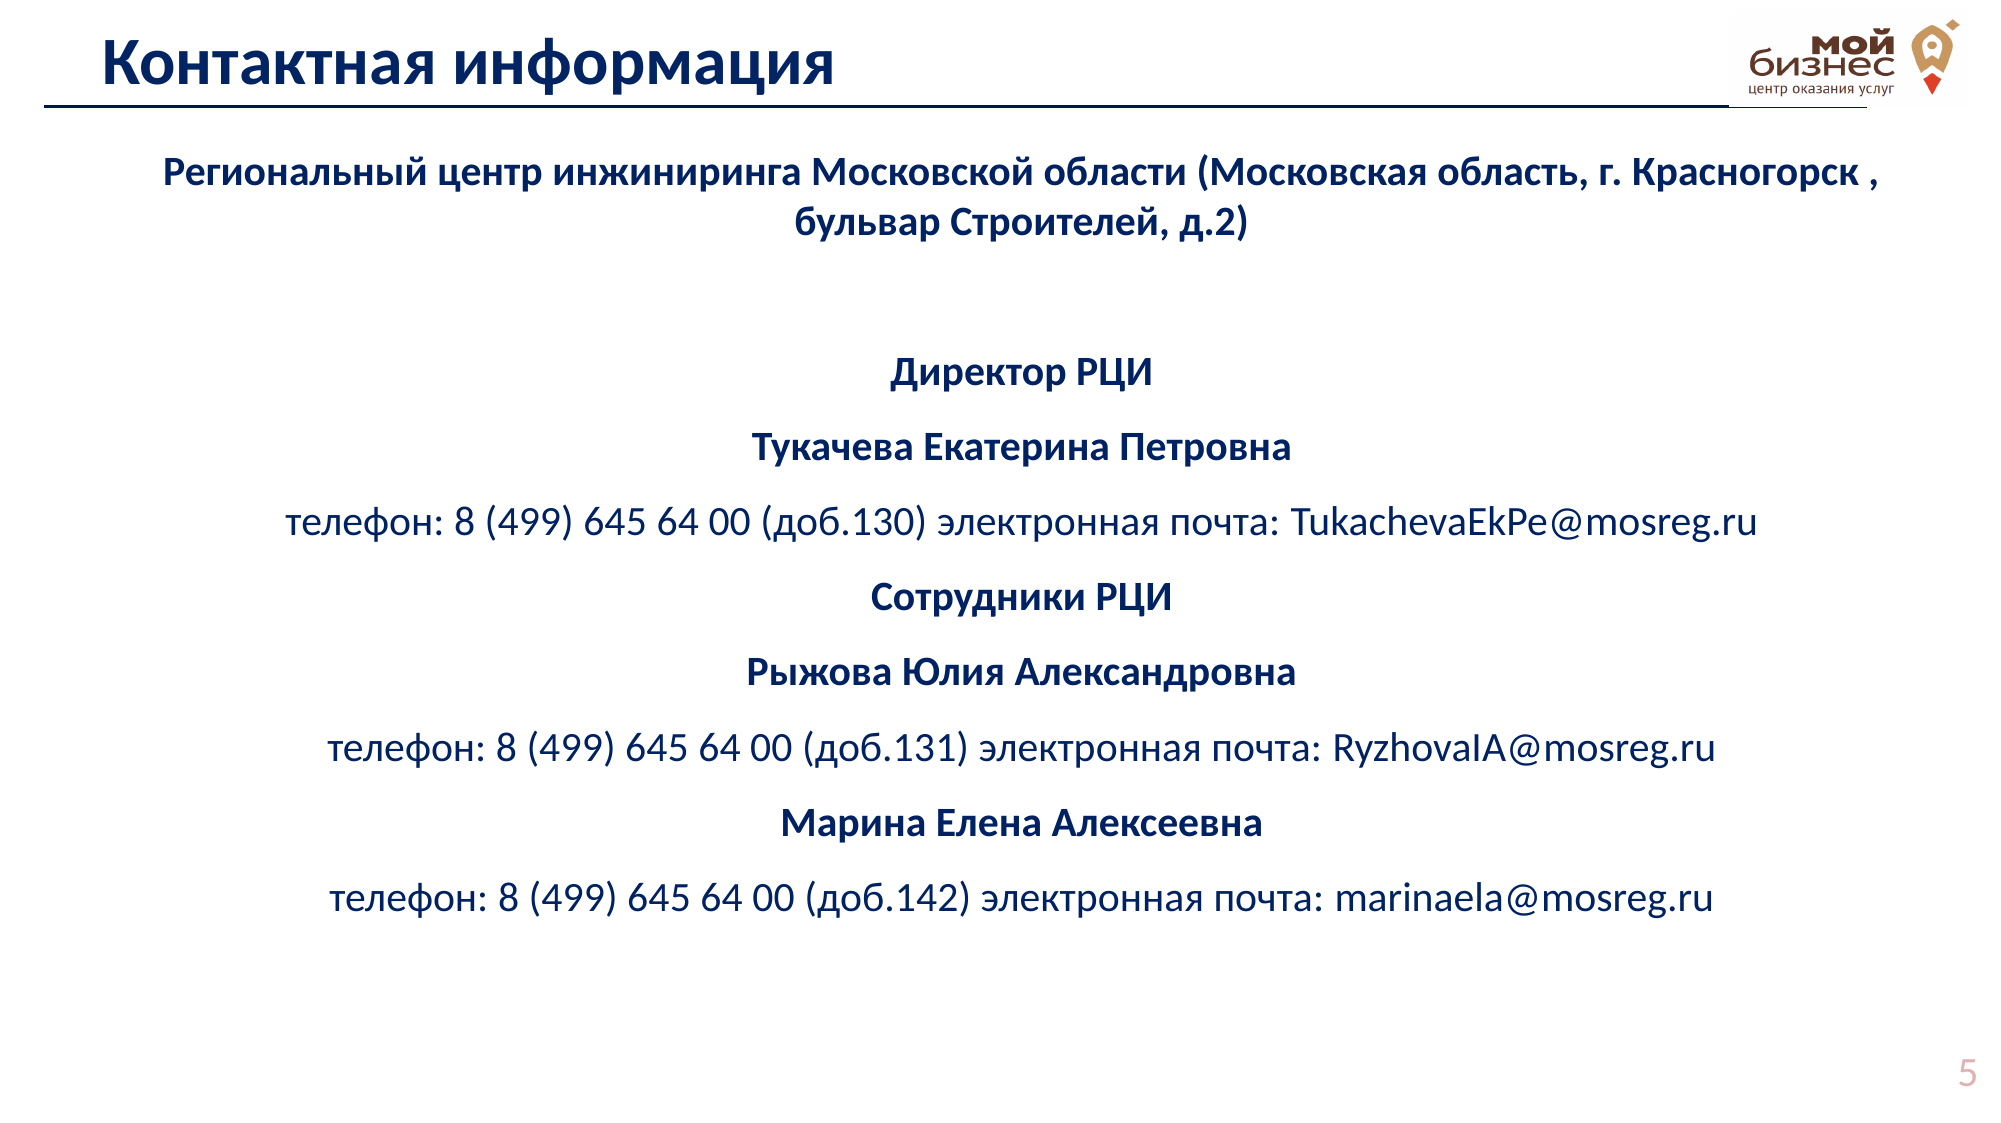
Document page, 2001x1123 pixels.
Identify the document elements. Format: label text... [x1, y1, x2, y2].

text_box [1568, 1, 1994, 173]
text_box Региональный центр инжиниринга Московской области (Московская область, г. Красногорск , бульвар Строителей, д.2) Директор РЦИ Тукачева Екатерина Петровна телефон: 8 (499) 645 64 00 (доб.130) электронная почта: TukachevaEkPe@mosreg.ru Сотрудники РЦИ Рыжова Юлия Александровна телефон: 8 (499) 645 64 00 (доб.131) электронная почта: RyzhovaIA@mosreg.ru Марина Елена Алексеевна телефон: 8 (499) 645 64 00 (доб.142) электронная почта: marinaela@mosreg.ru [137, 136, 1906, 997]
text_box Контактная информация [102, 17, 1723, 99]
slide_number 5 [1904, 1037, 1994, 1123]
picture [1728, 9, 1970, 107]
